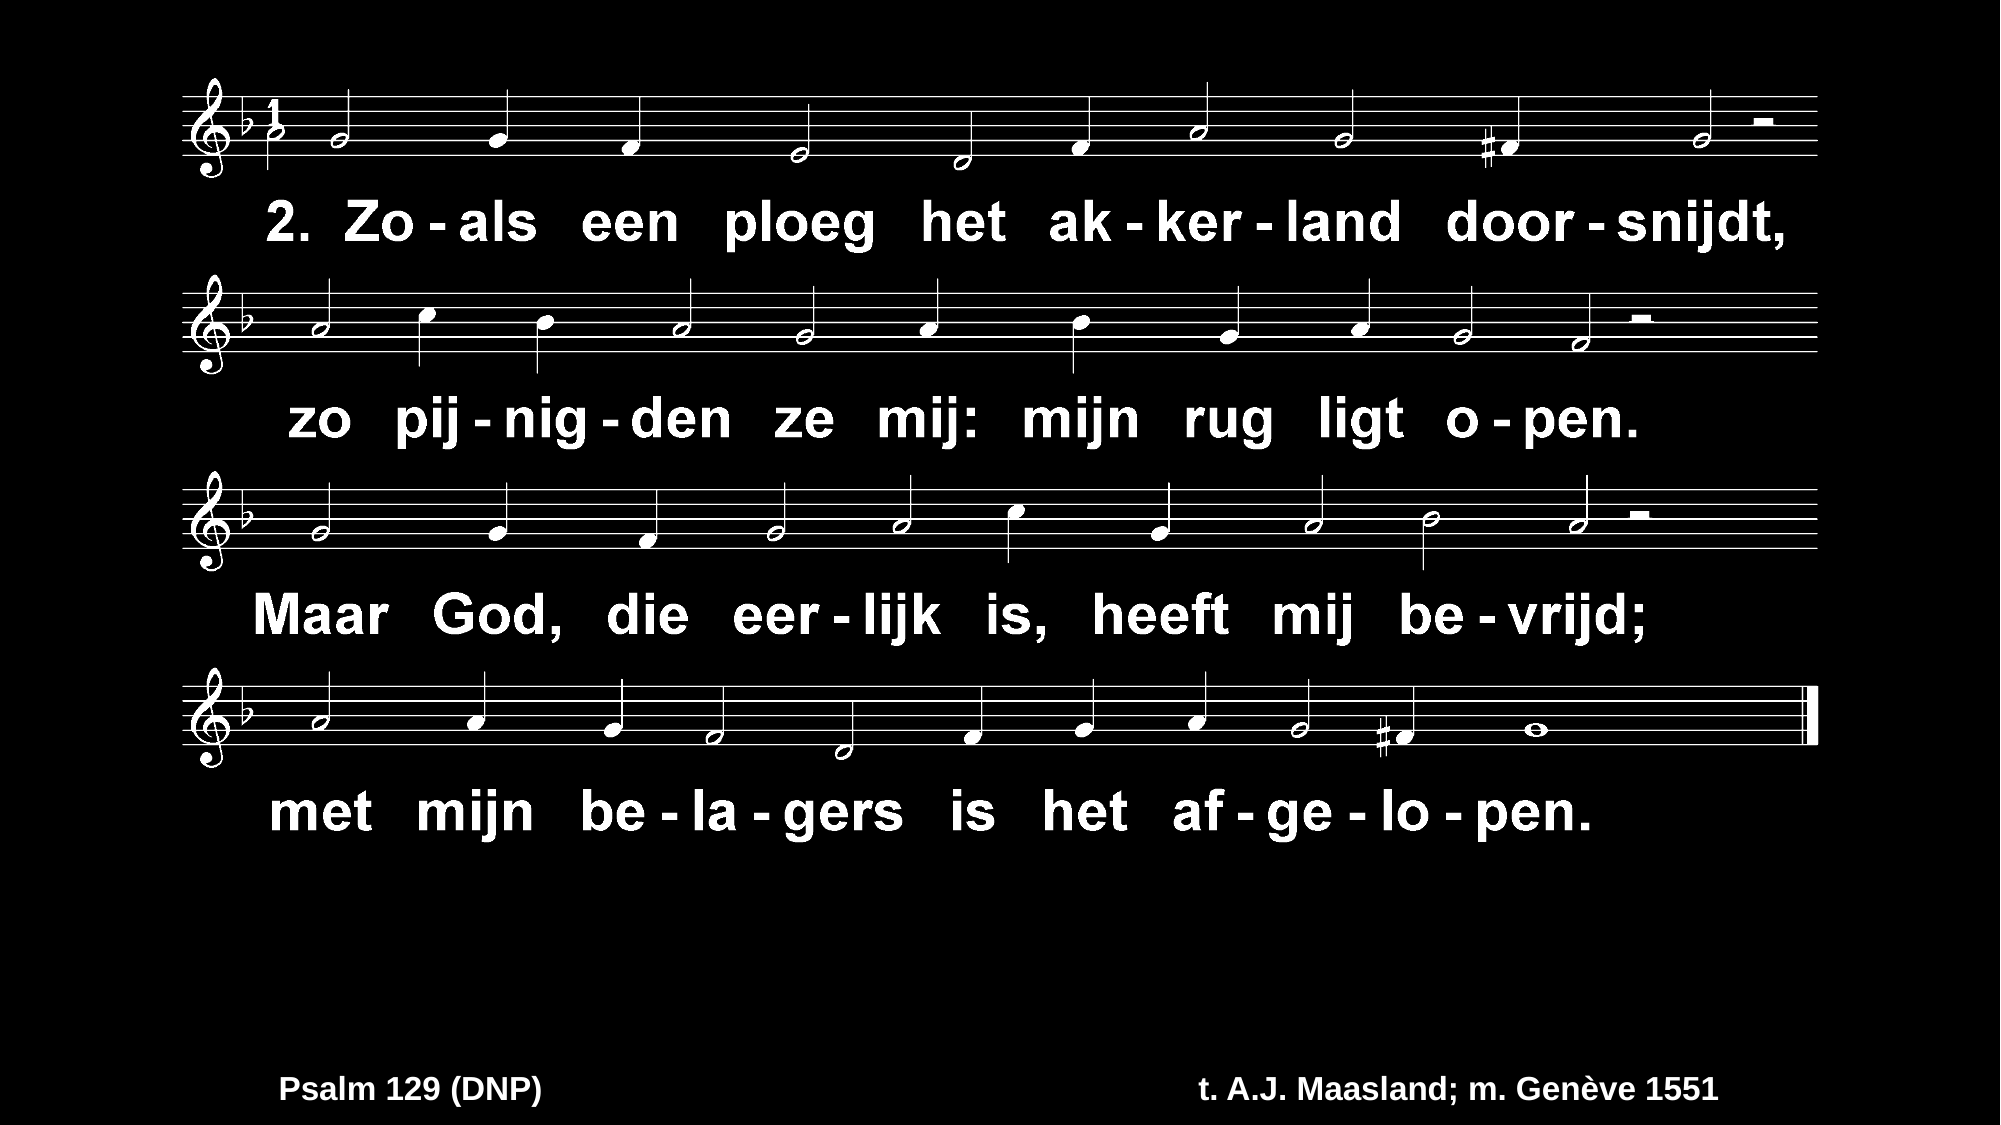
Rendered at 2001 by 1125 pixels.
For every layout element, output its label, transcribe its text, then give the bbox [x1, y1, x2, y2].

picture [166, 62, 1834, 858]
text_box Psalm 129 (DNP) t. A.J. Maasland; m. Genève 1551 [263, 1059, 1745, 1115]
